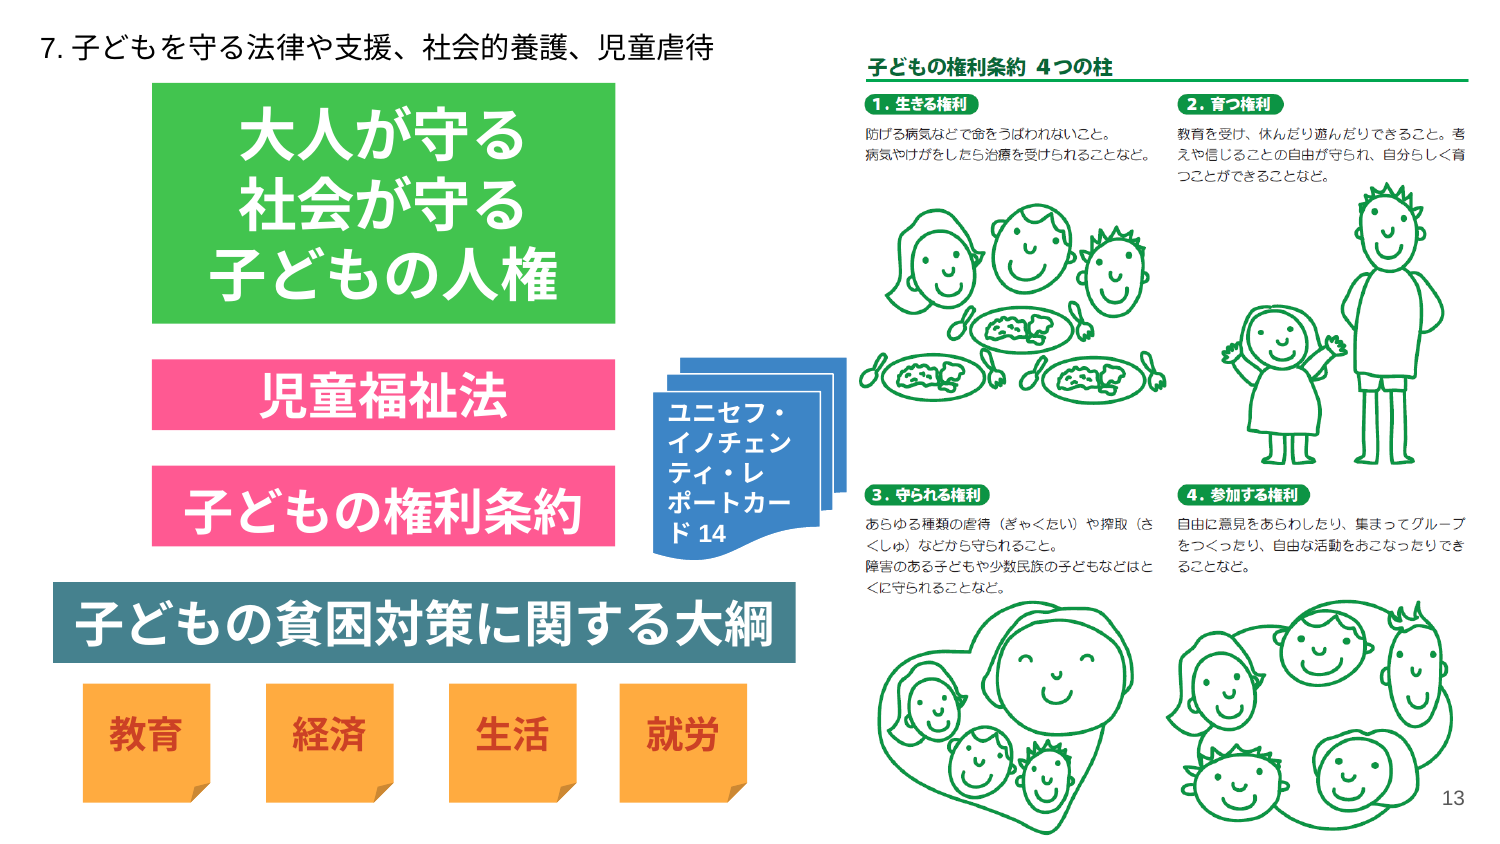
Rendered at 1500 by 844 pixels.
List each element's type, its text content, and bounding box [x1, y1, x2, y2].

text_box 就労 [619, 683, 748, 803]
text_box 児童福祉法 [151, 359, 616, 431]
text_box 7.子どもを守る法律や支援、社会的養護、児童虐待 [24, 11, 914, 77]
text_box 子どもの権利条約 [151, 465, 616, 547]
text_box 教育 [82, 683, 211, 803]
picture [848, 45, 1491, 844]
text_box ユニセフ・イノチェンティ・レポートカード14 [652, 356, 843, 561]
text_box 生活 [449, 683, 577, 803]
text_box 経済 [266, 683, 394, 803]
text_box 子どもの貧困対策に関する大綱 [53, 582, 796, 663]
title 大人が守る 社会が守る 子どもの人権 [152, 82, 616, 324]
